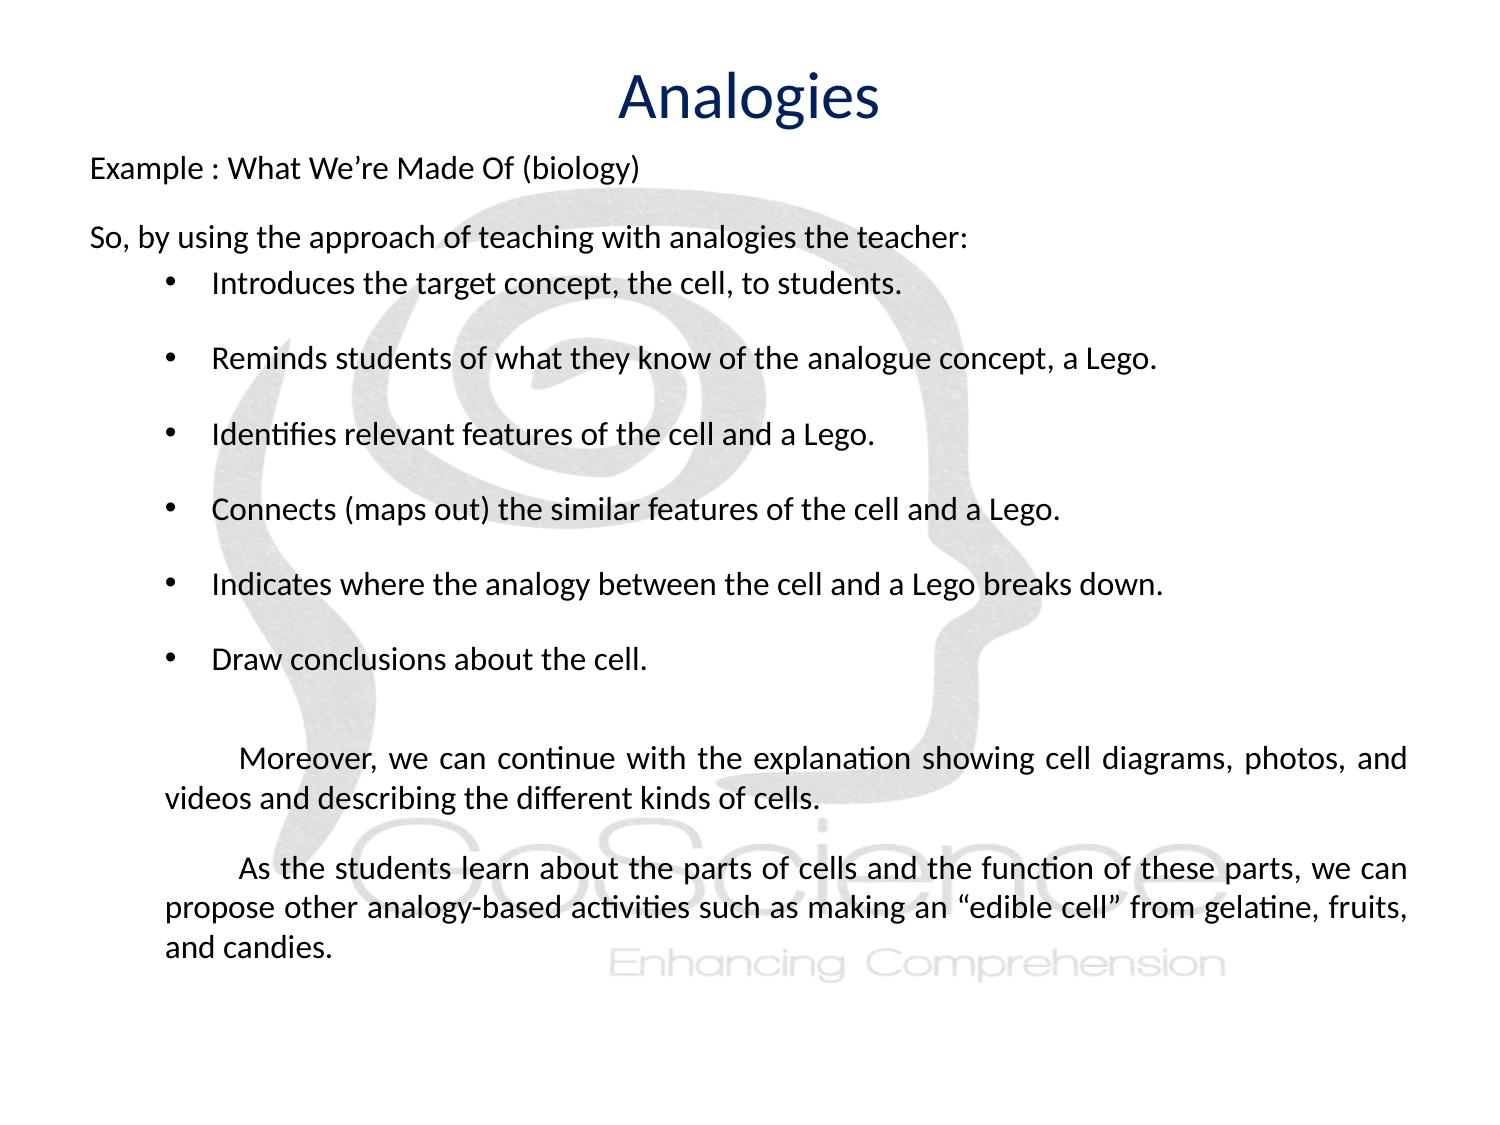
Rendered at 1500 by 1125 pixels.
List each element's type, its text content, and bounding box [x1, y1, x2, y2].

text_box Analogies [74, 45, 1425, 138]
text_box Example : What We’re Made Of (biology) So, by using the approach of teaching with analogies the teacher: Introduces the target concept, the cell, to students. Reminds students of what they know of the analogue concept, a Lego. Identifies relevant features of the cell and a Lego. Connects (maps out) the similar features of the cell and a Lego. Indicates where the analogy between the cell and a Lego breaks down. Draw conclusions about the cell. Moreover, we can continue with the explanation showing cell diagrams, photos, and videos and describing the different kinds of cells. As the students learn about the parts of cells and the function of these parts, we can propose other analogy-based activities such as making an “edible cell” from gelatine, fruits, and candies. [74, 138, 1425, 1005]
